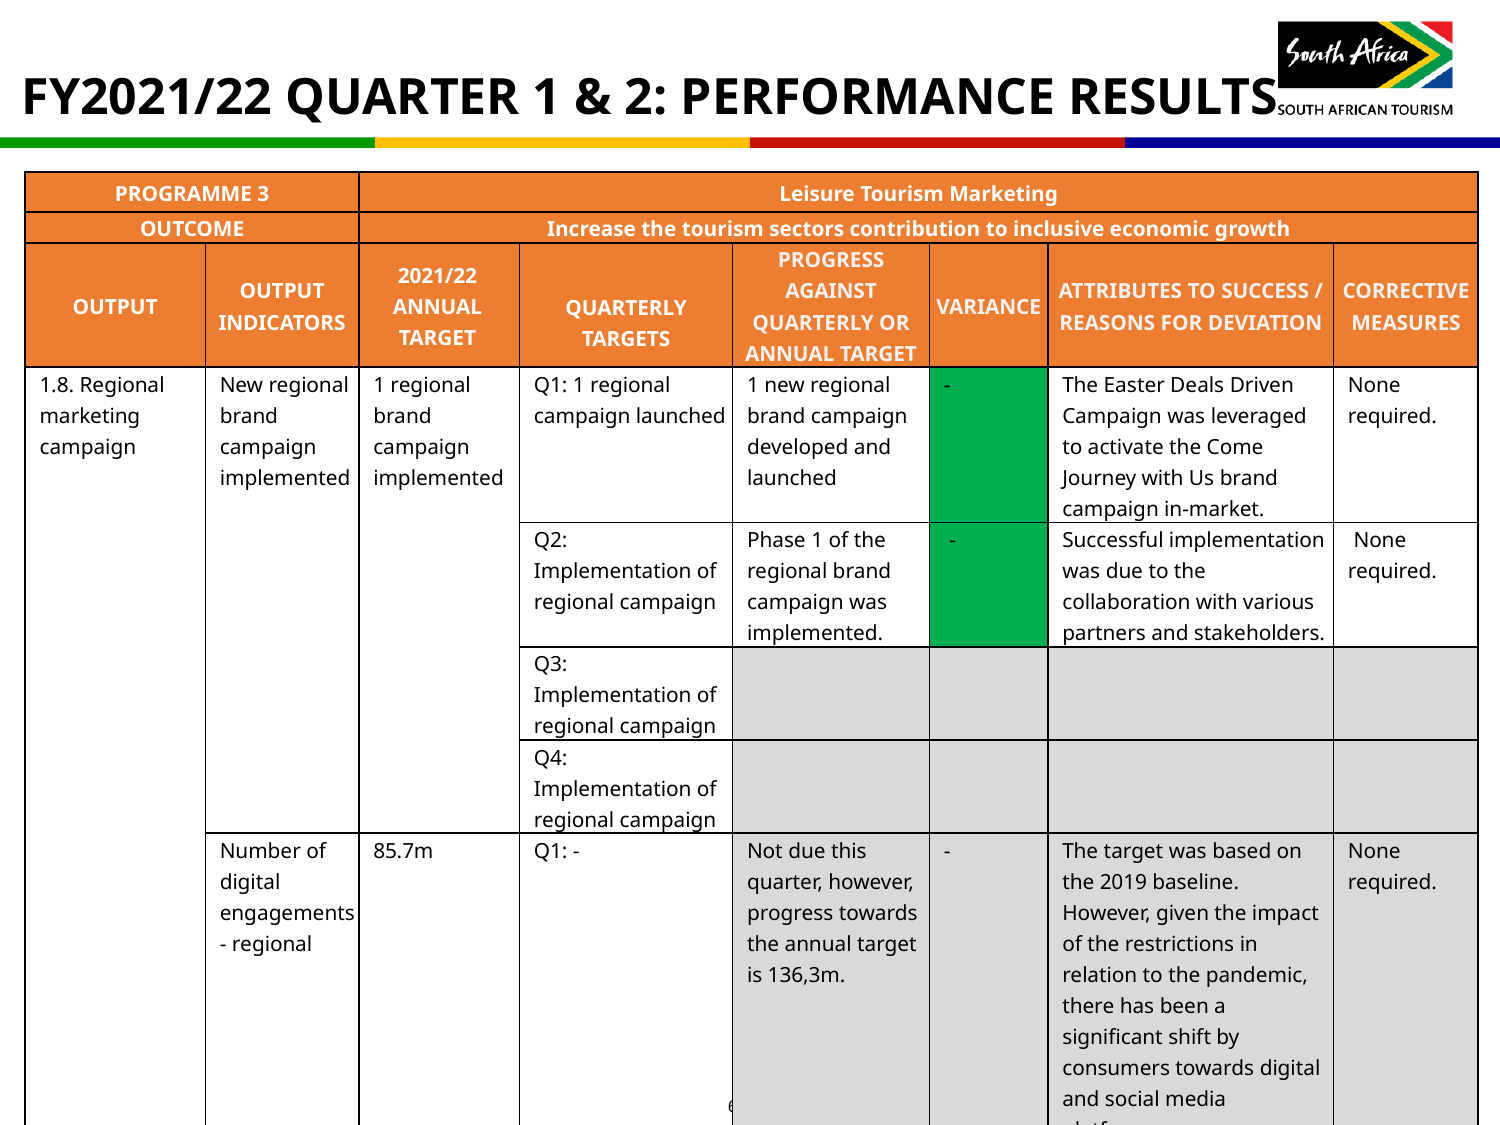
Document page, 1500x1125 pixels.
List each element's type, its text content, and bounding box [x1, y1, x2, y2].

table_cell Increase the tourism sectors contribution to inclusive economic growth [360, 213, 1477, 242]
table_cell QUARTERLY TARGETS [520, 244, 732, 366]
table_header Leisure Tourism Marketing [360, 173, 1477, 211]
table_cell None required. [1334, 368, 1477, 522]
table_cell CORRECTIVE MEASURES [1334, 244, 1477, 366]
table_cell Q1: - [520, 834, 732, 1125]
table_cell 85.7m [360, 834, 519, 1125]
table_cell - [930, 834, 1047, 1125]
table_cell Q1: 1 regional campaign launched [520, 368, 732, 522]
table_cell None required. [1334, 834, 1477, 1125]
table_cell 2021/22 ANNUAL TARGET [360, 244, 519, 366]
table_cell None required. [1334, 523, 1477, 646]
table_cell [1334, 648, 1477, 739]
table_cell Number of digital engagements - regional [206, 834, 358, 1125]
table_cell Q3: Implementation of regional campaign [520, 648, 732, 739]
table_cell Q4: Implementation of regional campaign [520, 741, 732, 832]
table_cell 1.8. Regional marketing campaign [26, 368, 205, 1125]
table_cell [1049, 741, 1333, 832]
table_cell Phase 1 of the regional brand campaign was implemented. [733, 523, 929, 646]
table_cell [733, 741, 929, 832]
table_cell - [930, 368, 1047, 522]
table_cell [930, 648, 1047, 739]
table_cell [1049, 648, 1333, 739]
table_cell [1334, 741, 1477, 832]
table_cell New regional brand campaign implemented [206, 368, 358, 832]
table_cell [733, 648, 929, 739]
table_cell Not due this quarter, however, progress towards the annual target is 136,3m. [733, 834, 929, 1125]
table_cell OUTCOME [26, 213, 358, 242]
table_cell PROGRESS AGAINST QUARTERLY OR ANNUAL TARGET [733, 244, 929, 366]
table_cell OUTPUT [26, 244, 205, 366]
table_cell ATTRIBUTES TO SUCCESS / REASONS FOR DEVIATION [1049, 244, 1333, 366]
title FY2021/22 QUARTER 1 & 2: PERFORMANCE RESULTS [14, 41, 1423, 137]
table_cell OUTPUT INDICATORS [206, 244, 358, 366]
table_header PROGRAMME 3 [26, 173, 358, 211]
table_cell Q2: Implementation of regional campaign [520, 523, 732, 646]
table_cell [930, 741, 1047, 832]
table_cell The Easter Deals Driven Campaign was leveraged to activate the Come Journey with Us brand campaign in-market. [1049, 368, 1333, 522]
table_cell VARIANCE [930, 244, 1047, 366]
table_cell 1 regional brand campaign implemented [360, 368, 519, 832]
table_cell - [930, 523, 1047, 646]
table_cell The target was based on the 2019 baseline. However, given the impact of the restrictions in relation to the pandemic, there has been a significant shift by consumers towards digital and social media platforms. [1049, 834, 1333, 1125]
table_cell 1 new regional brand campaign developed and launched [733, 368, 929, 522]
table_cell Successful implementation was due to the collaboration with various partners and stakeholders. [1049, 523, 1333, 646]
